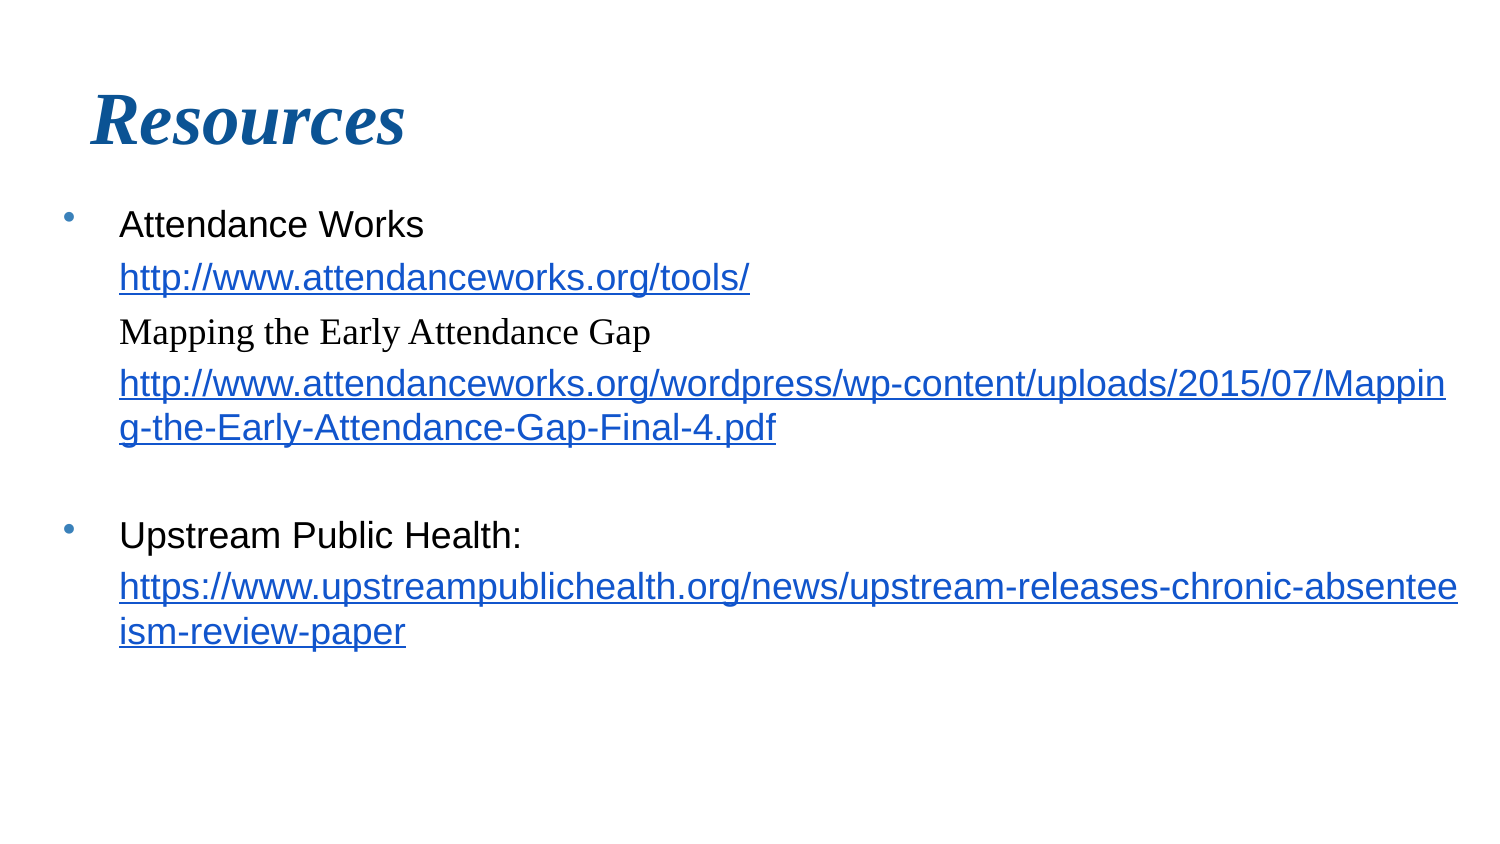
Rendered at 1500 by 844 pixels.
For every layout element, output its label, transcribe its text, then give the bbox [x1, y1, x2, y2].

list Attendance Works http://www.attendanceworks.org/tools/ Mapping the Early Attendance Gap http://www.attendanceworks.org/wordpress/wp-content/uploads/2015/07/Mapping-the-Early-Attendance-Gap-Final-4.pdf Upstream Public Health: https://www.upstreampublichealth.org/news/upstream-releases-chronic-absenteeism-review-paper [29, 157, 1479, 807]
title Resources [75, 33, 1425, 157]
